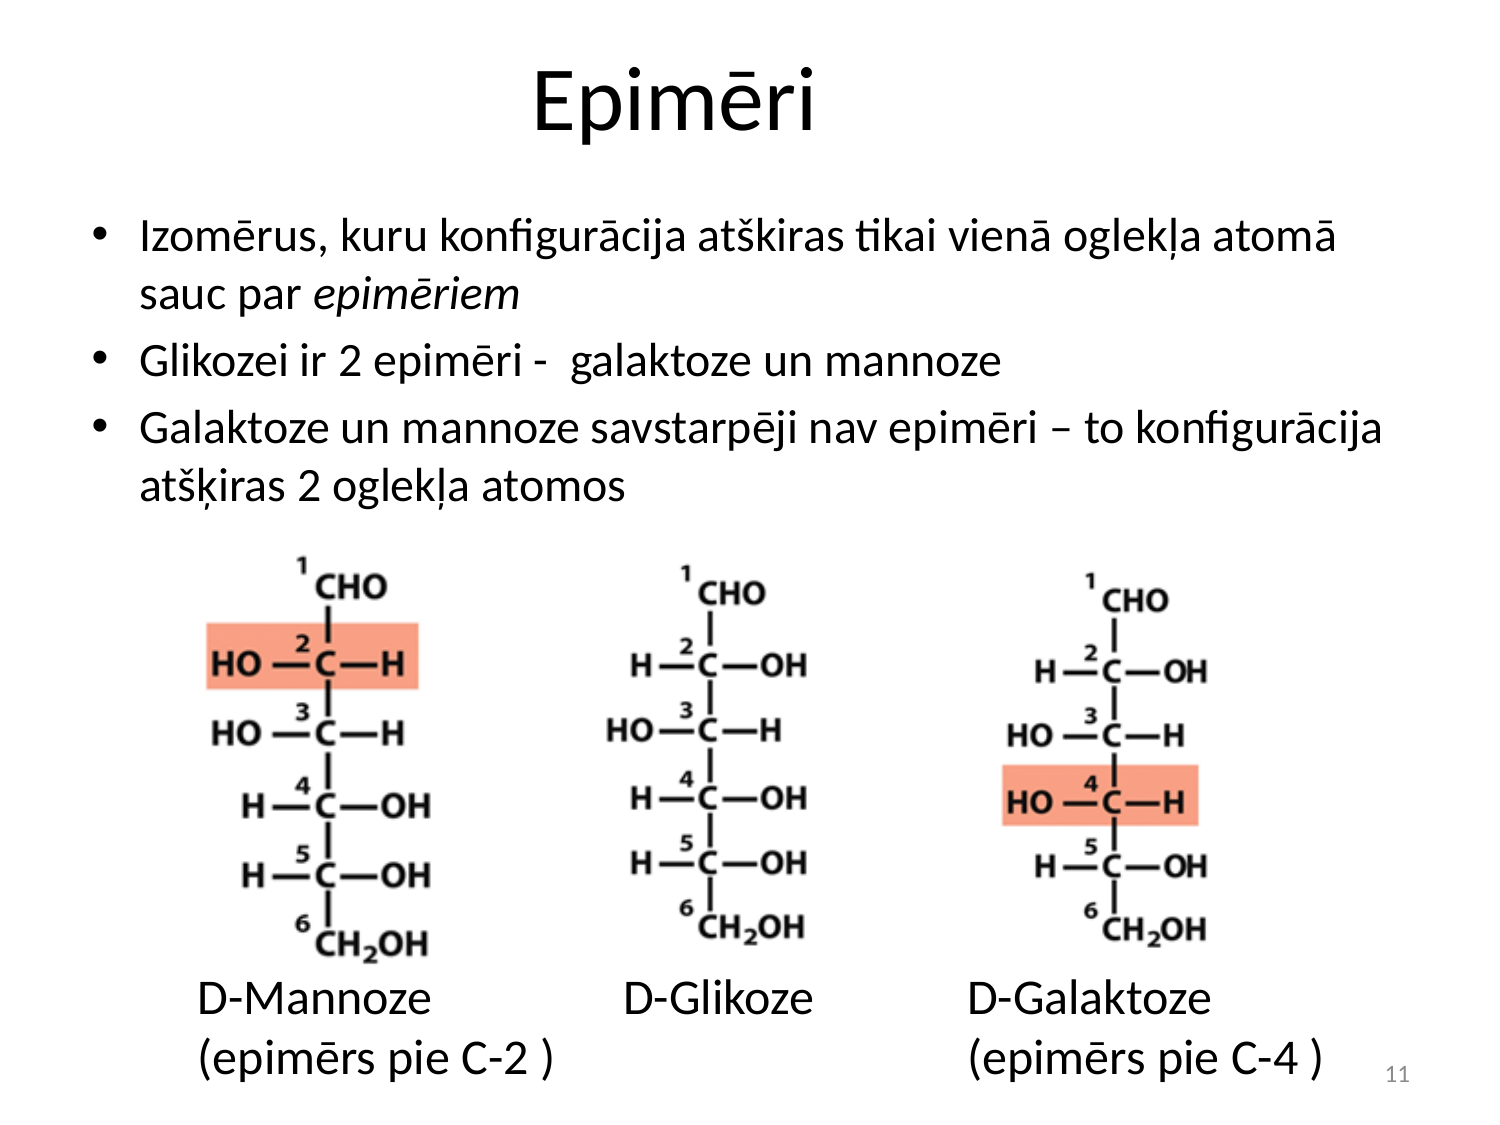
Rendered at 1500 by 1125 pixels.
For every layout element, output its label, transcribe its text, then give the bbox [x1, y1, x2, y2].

list Izomērus, kuru konfigurācija atškiras tikai vienā oglekļa atomā sauc par epimēriem Glikozei ir 2 epimēri - galaktoze un mannoze Galaktoze un mannoze savstarpēji nav epimēri – to konfigurācija atšķiras 2 oglekļa atomos [76, 196, 1427, 520]
text_box D-Galaktoze (epimērs pie C-4 ) [952, 956, 1403, 1092]
picture [182, 536, 474, 974]
picture [560, 543, 828, 967]
slide_number 11 [1074, 1042, 1425, 1103]
title Epimēri [0, 0, 1350, 188]
text_box D-Mannoze (epimērs pie C-2 ) [183, 956, 634, 1092]
picture [997, 552, 1235, 958]
text_box D-Glikoze [634, 956, 904, 1032]
